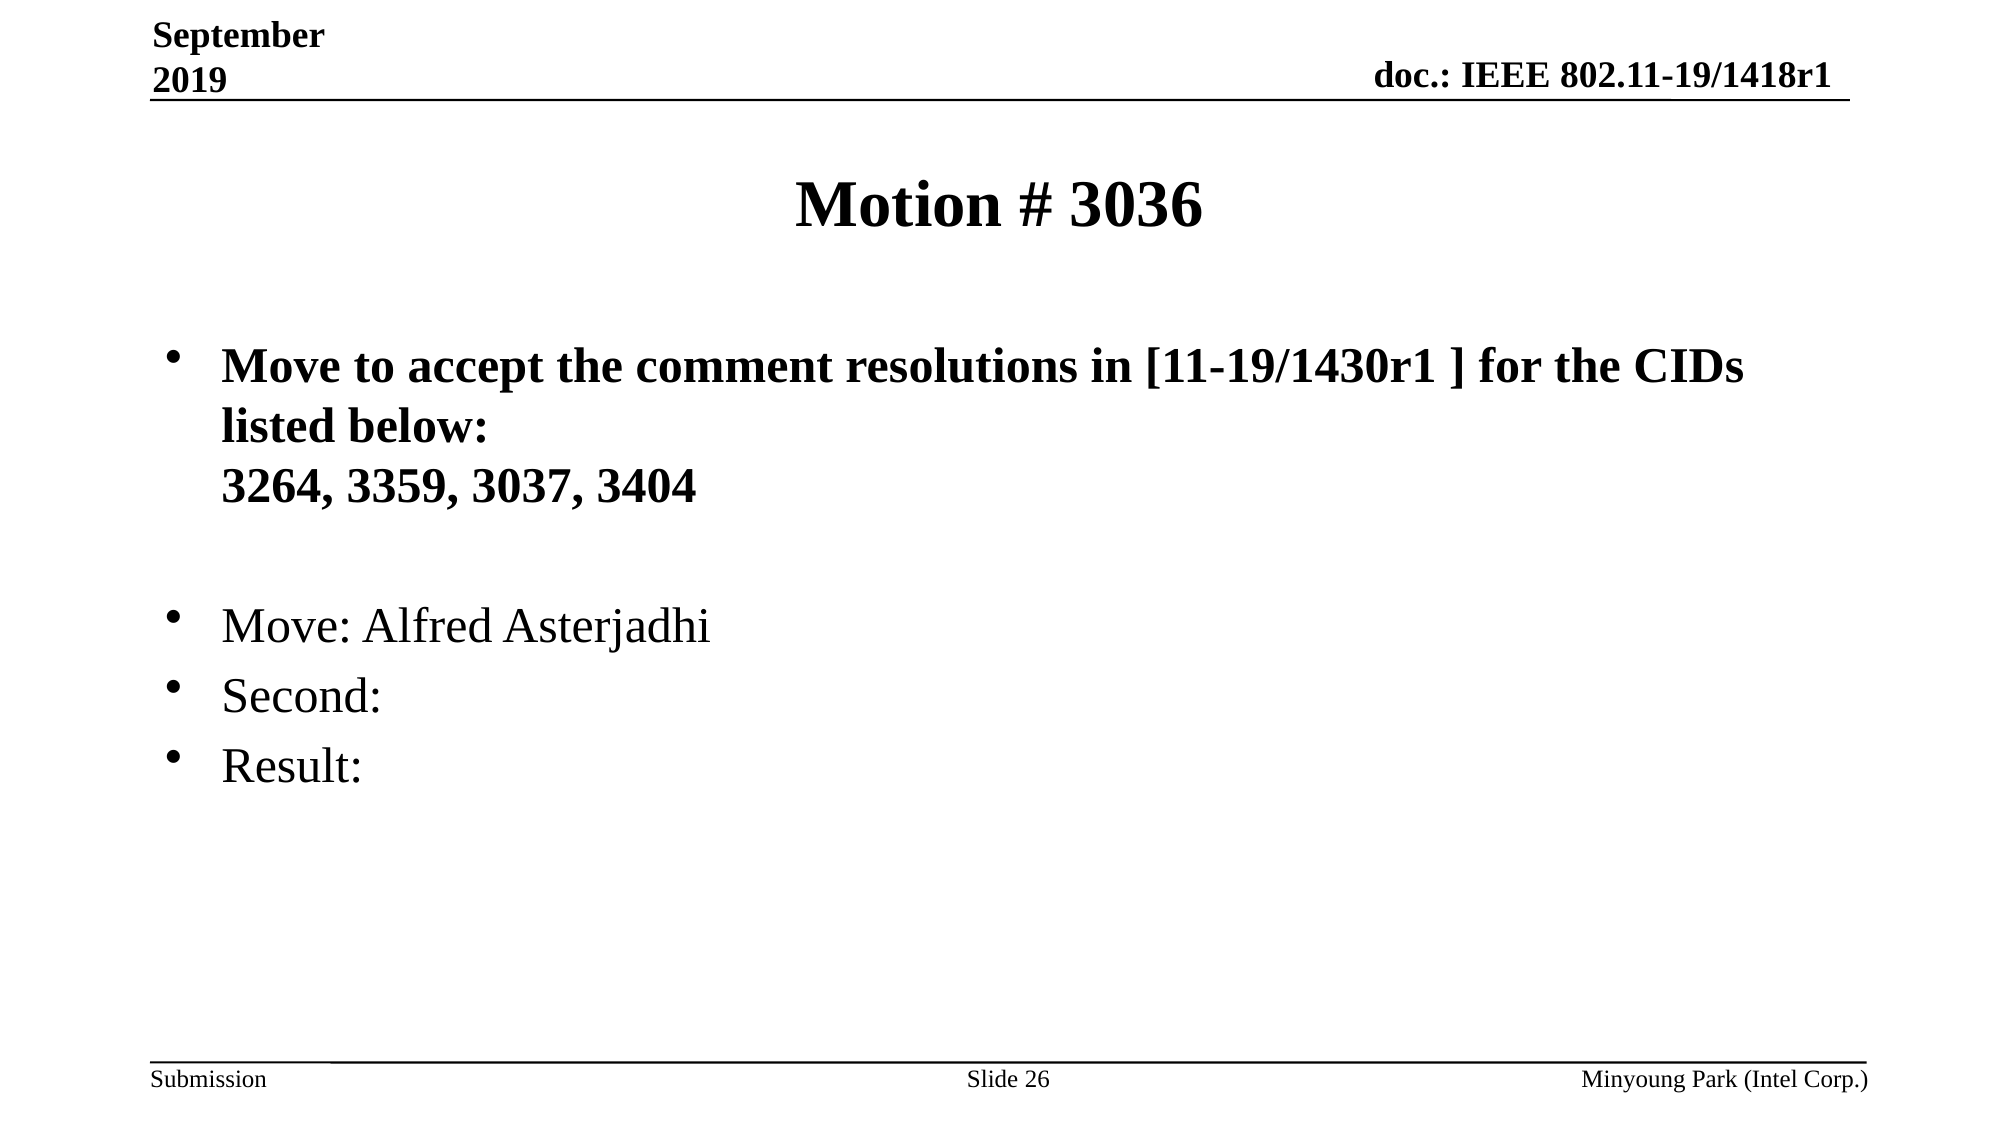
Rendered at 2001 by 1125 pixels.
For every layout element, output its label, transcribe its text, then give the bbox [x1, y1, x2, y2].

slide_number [152, 54, 347, 101]
title Motion # 3036 [150, 112, 1850, 288]
footer Minyoung Park (Intel Corp.) [1266, 1061, 1869, 1093]
slide_number Slide 26 [964, 1061, 1053, 1093]
list Move to accept the comment resolutions in [11-19/1430r1 ] for the CIDs listed below: 3264, 3359, 3037, 3404 Move: Alfred Asterjadhi Second: Result: [150, 324, 1850, 1000]
